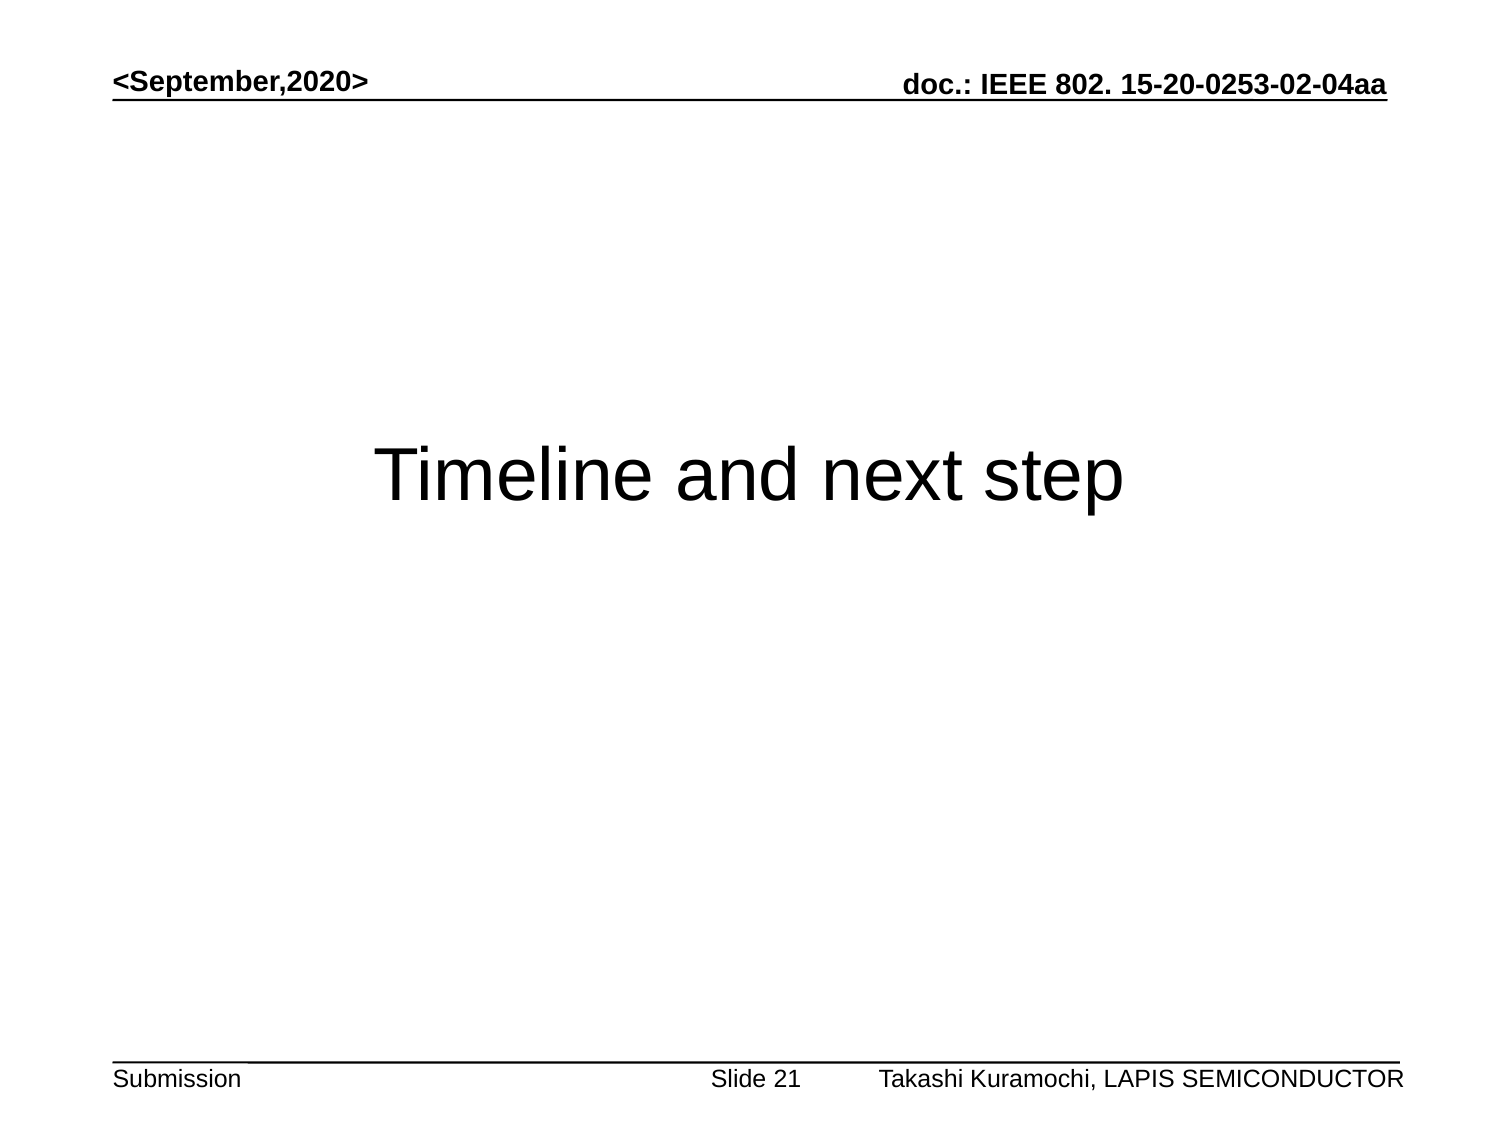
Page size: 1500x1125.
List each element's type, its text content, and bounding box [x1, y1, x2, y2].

title Timeline and next step [112, 349, 1388, 591]
slide_number Slide 21 [709, 1062, 803, 1093]
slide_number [112, 62, 375, 98]
footer Takashi Kuramochi, LAPIS SEMICONDUCTOR [785, 1062, 1413, 1094]
